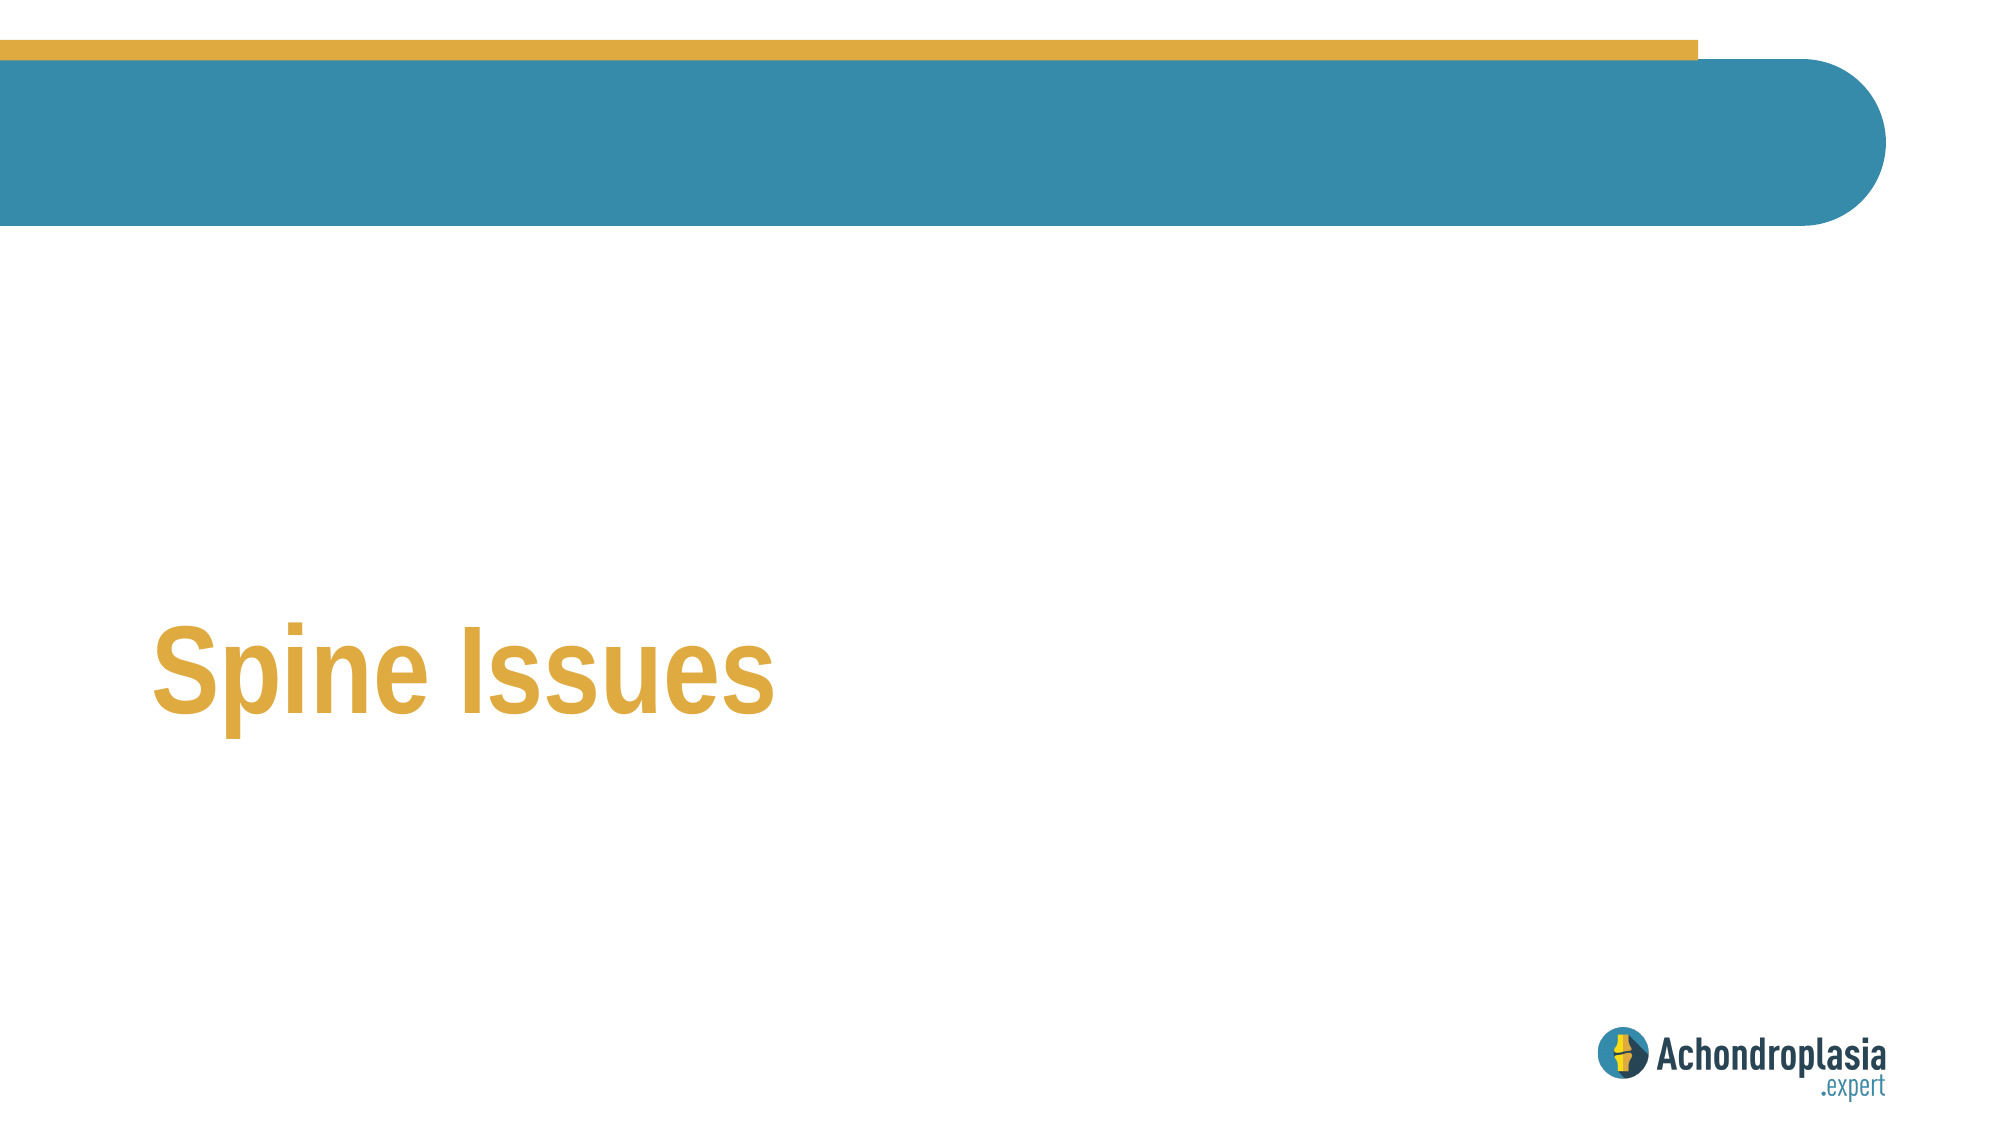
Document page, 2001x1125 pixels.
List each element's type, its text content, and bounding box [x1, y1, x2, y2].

picture [1597, 1027, 1886, 1102]
title Spine Issues [136, 280, 1862, 749]
